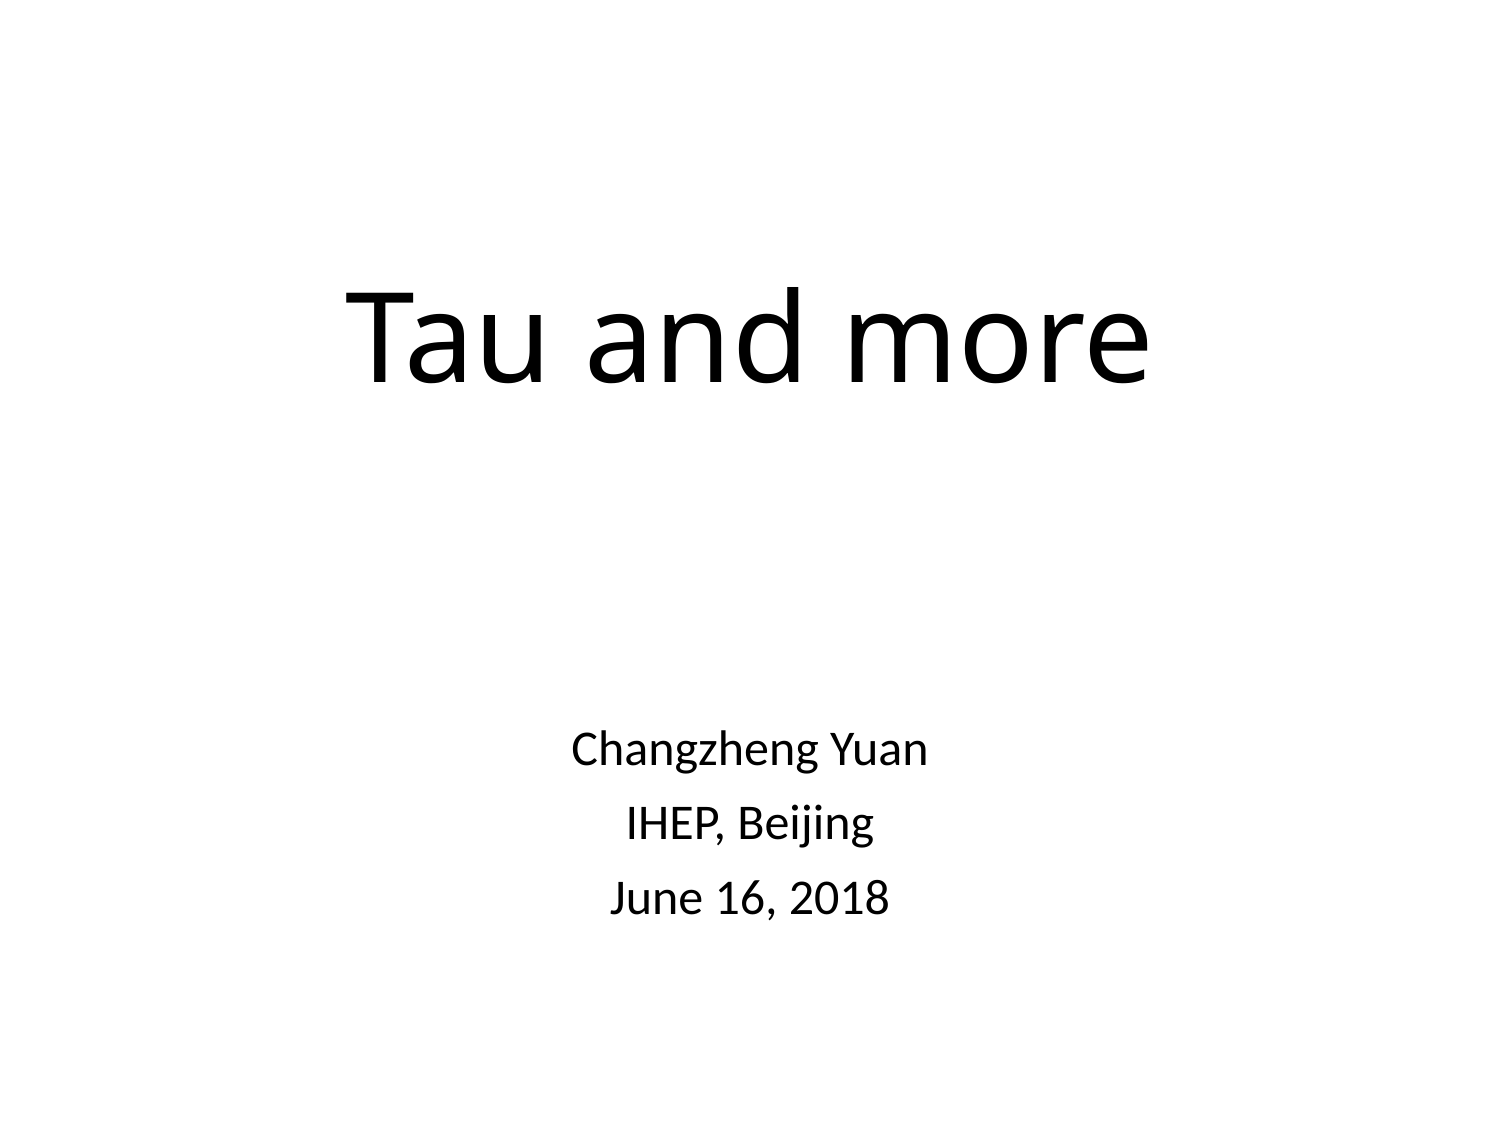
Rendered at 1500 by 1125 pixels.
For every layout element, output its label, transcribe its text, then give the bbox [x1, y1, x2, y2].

title Tau and more [112, 107, 1388, 418]
subtitle Changzheng Yuan IHEP, Beijing June 16, 2018 [187, 714, 1313, 986]
